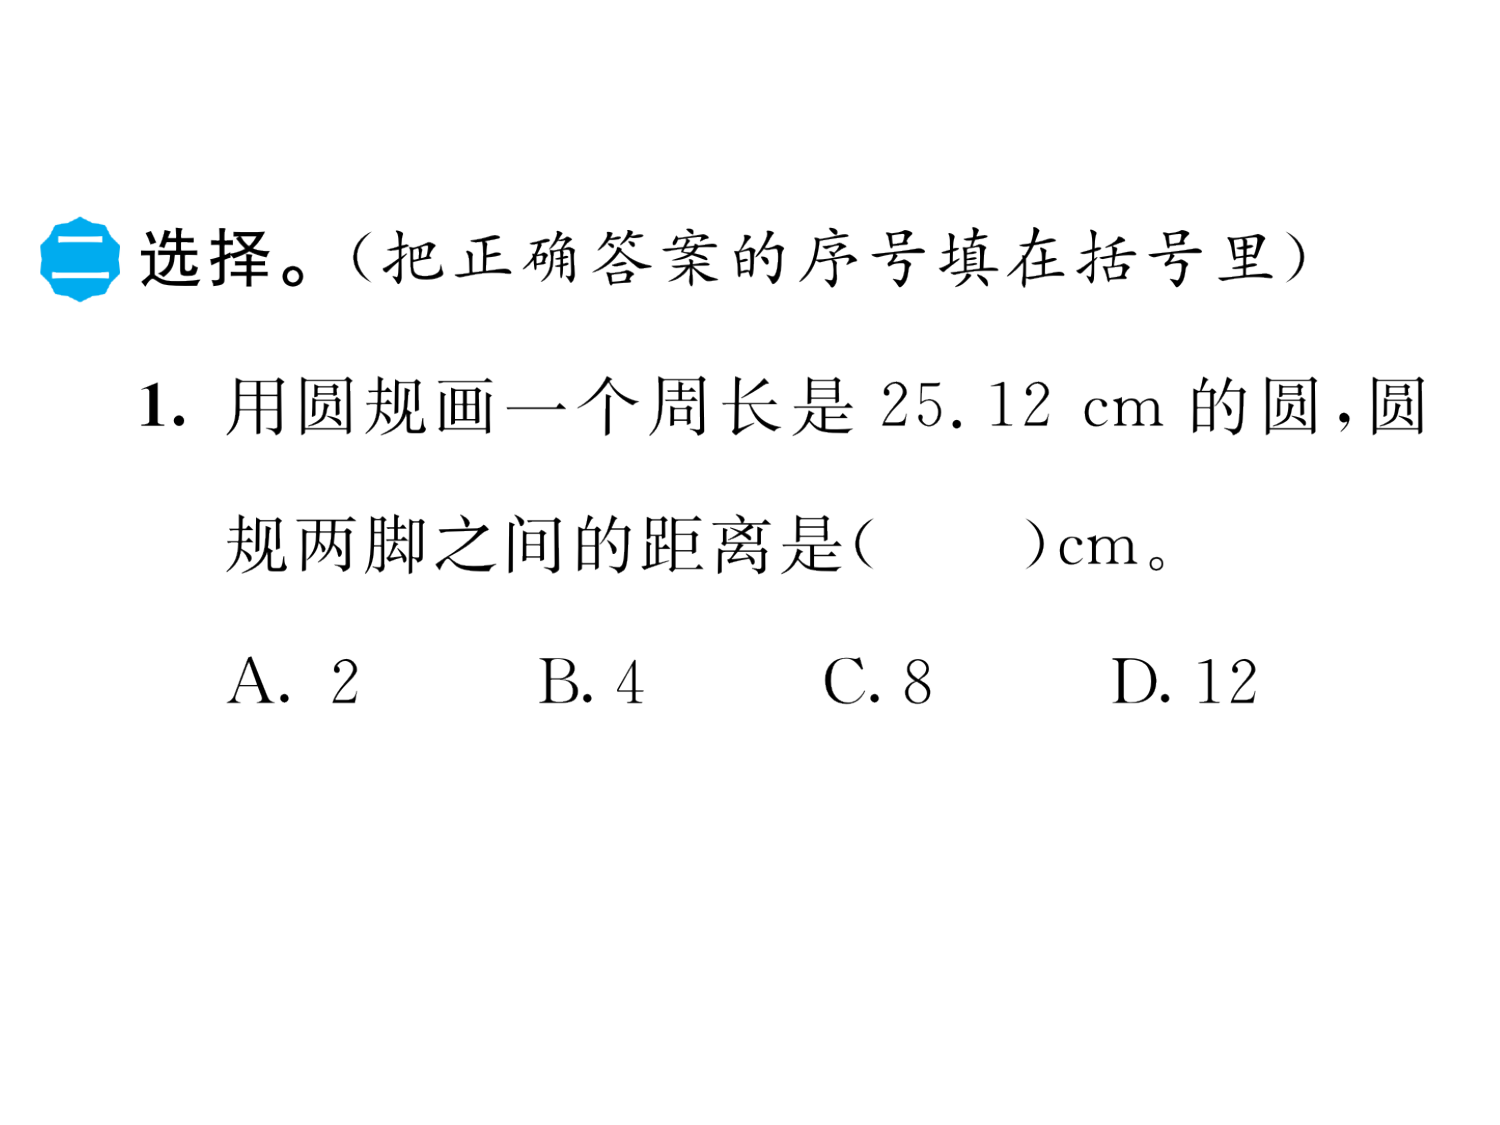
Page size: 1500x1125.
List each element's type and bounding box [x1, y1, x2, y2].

picture [35, 177, 1453, 741]
